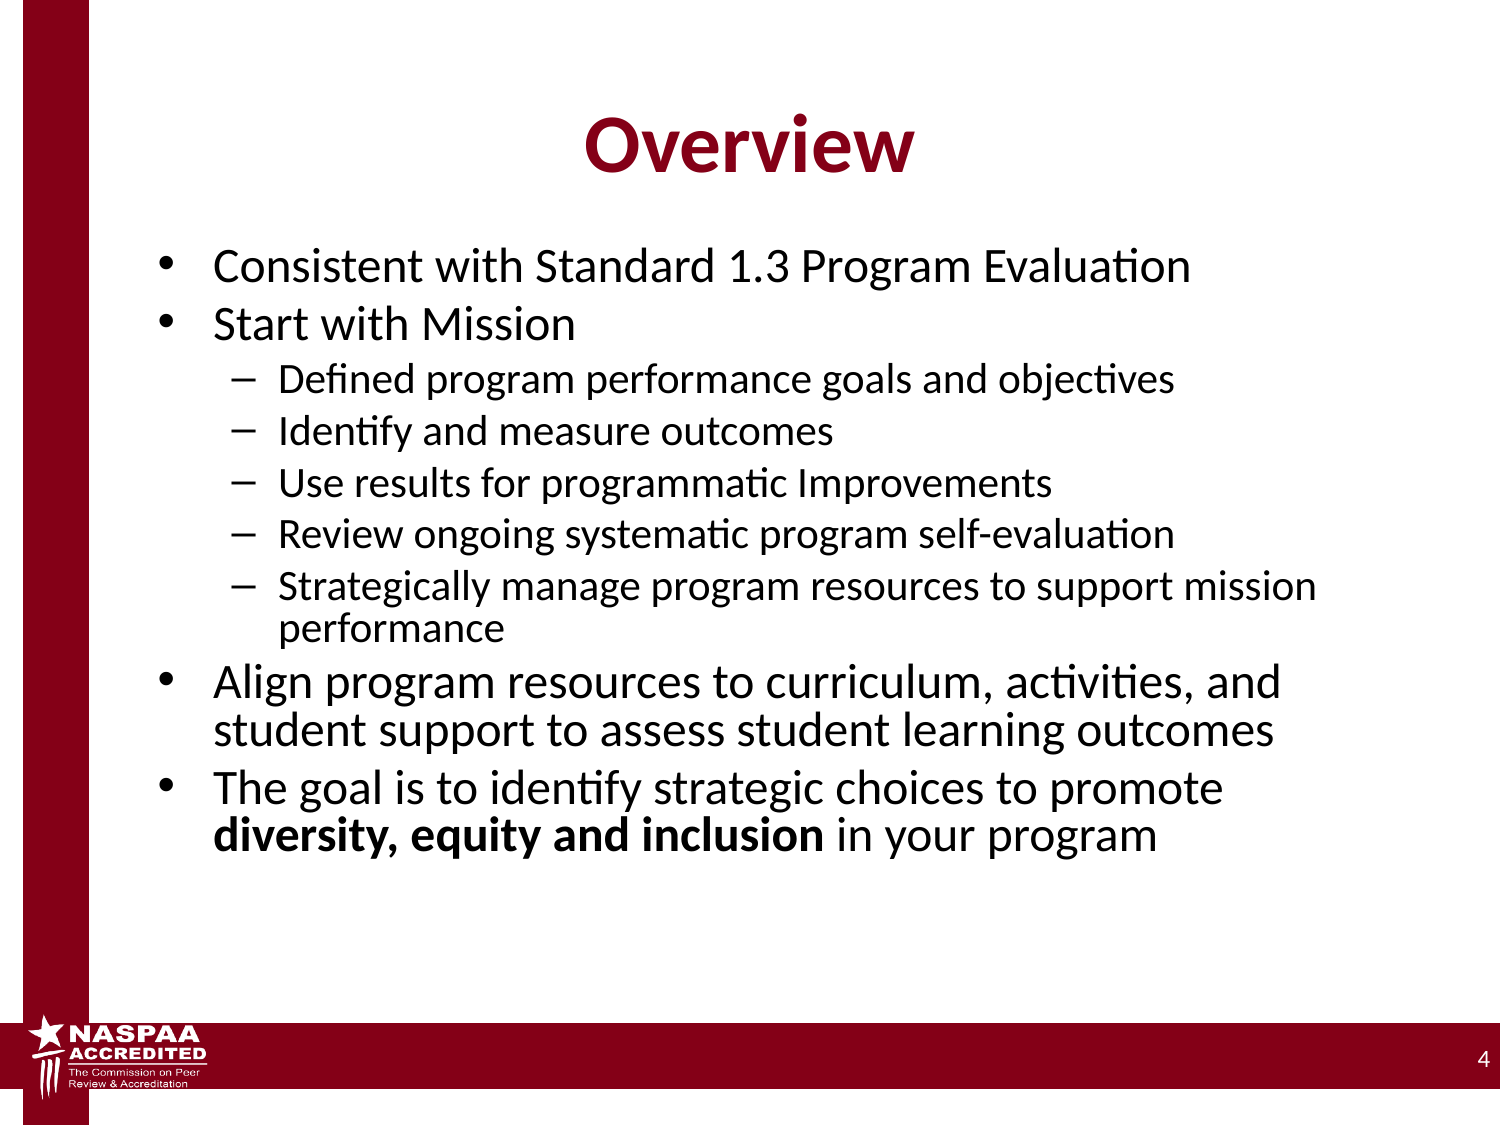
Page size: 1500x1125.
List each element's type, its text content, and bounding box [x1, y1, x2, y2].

list Consistent with Standard 1.3 Program Evaluation Start with Mission Defined program performance goals and objectives Identify and measure outcomes Use results for programmatic Improvements Review ongoing systematic program self-evaluation Strategically manage program resources to support mission performance Align program resources to curriculum, activities, and student support to assess student learning outcomes The goal is to identify strategic choices to promote diversity, equity and inclusion in your program [149, 236, 1426, 875]
title Overview [74, 44, 1426, 234]
picture [20, 1003, 215, 1110]
slide_number 4 [1454, 1036, 1499, 1079]
